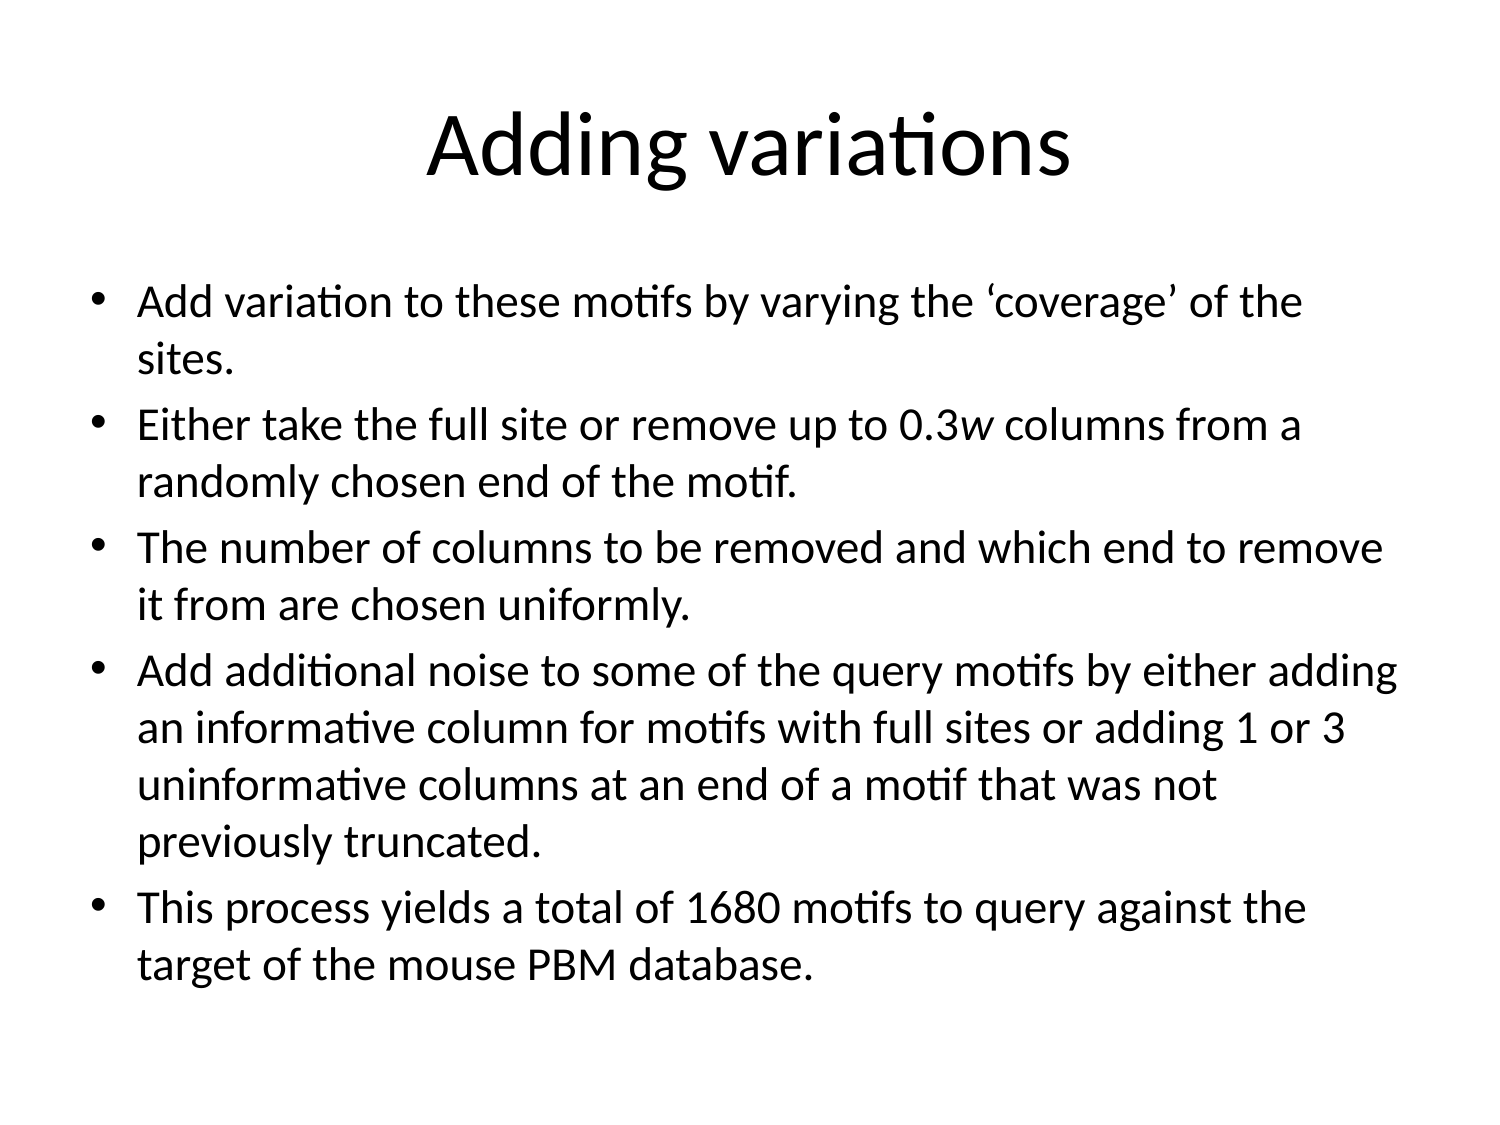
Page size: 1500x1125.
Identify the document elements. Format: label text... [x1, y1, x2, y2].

list Add variation to these motifs by varying the ‘coverage’ of the sites. Either take the full site or remove up to 0.3w columns from a randomly chosen end of the motif. The number of columns to be removed and which end to remove it from are chosen uniformly. Add additional noise to some of the query motifs by either adding an informative column for motifs with full sites or adding 1 or 3 uninformative columns at an end of a motif that was not previously truncated. This process yields a total of 1680 motifs to query against the target of the mouse PBM database. [75, 262, 1425, 1005]
title Adding variations [75, 45, 1425, 233]
